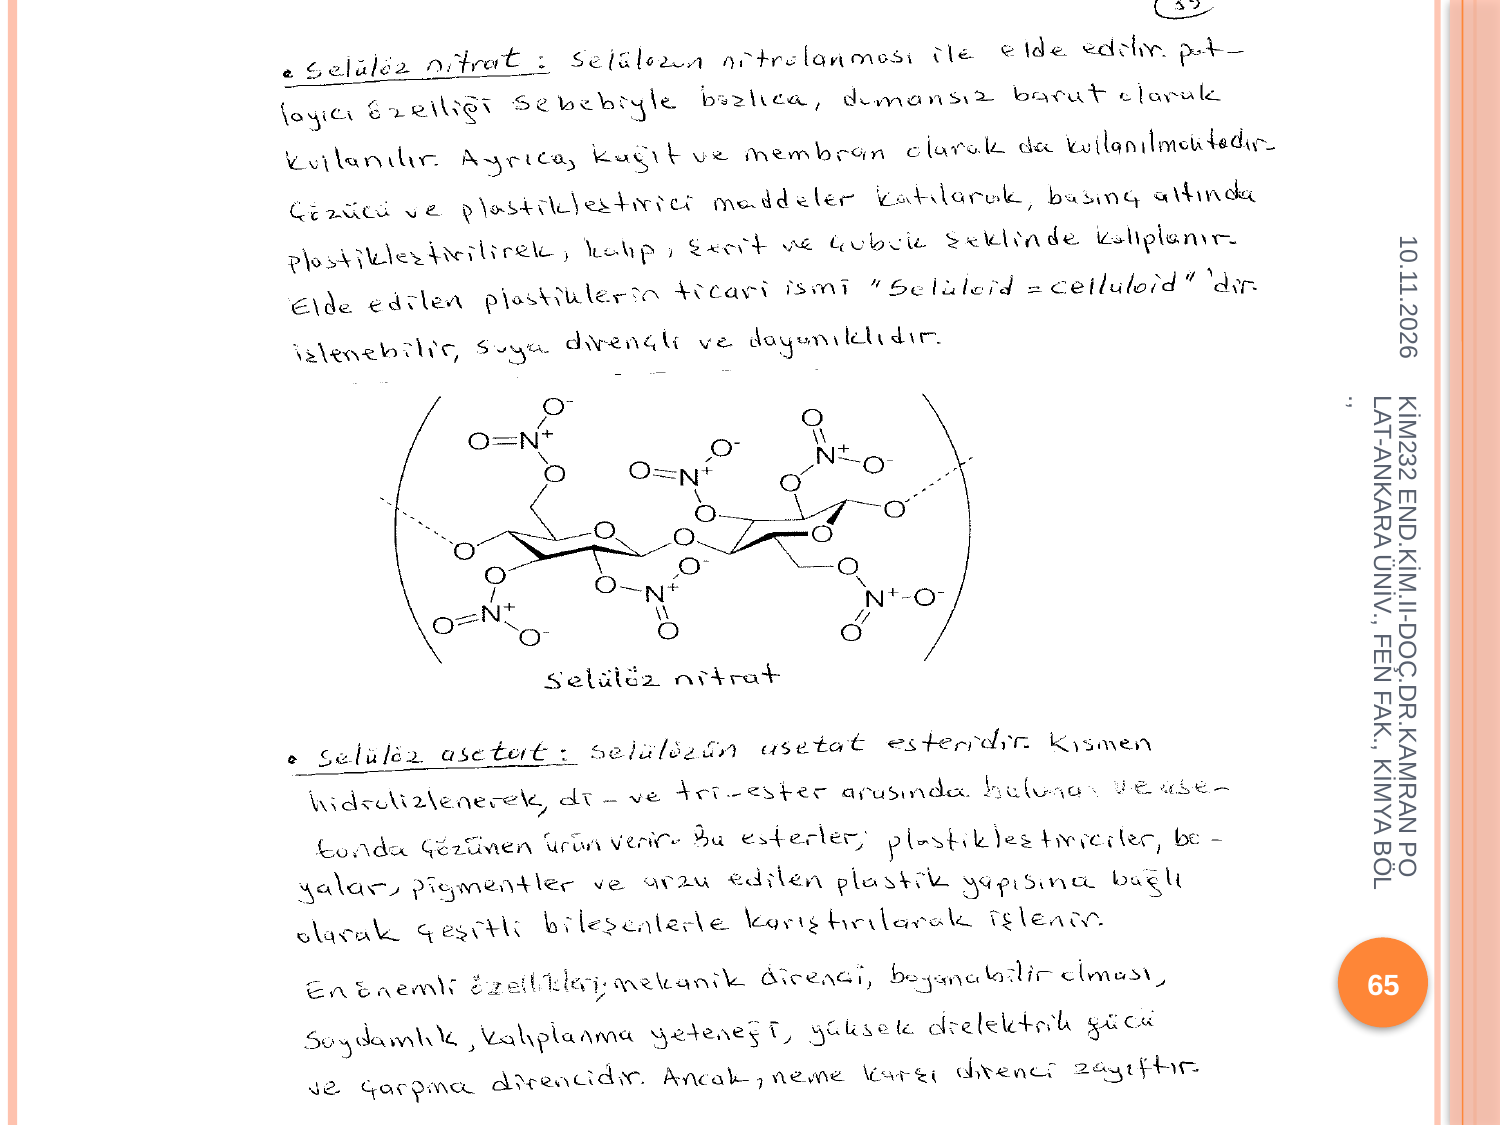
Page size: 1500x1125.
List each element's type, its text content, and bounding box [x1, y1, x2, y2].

footer KİM232 END.KİM.II-DOÇ.DR.KAMRAN POLAT-ANKARA ÜNİV., FEN FAK., KİMYA BÖL., [1379, 380, 1440, 906]
slide_number 65 [1333, 940, 1434, 1027]
picture [253, 0, 1289, 1125]
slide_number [1378, 43, 1442, 374]
